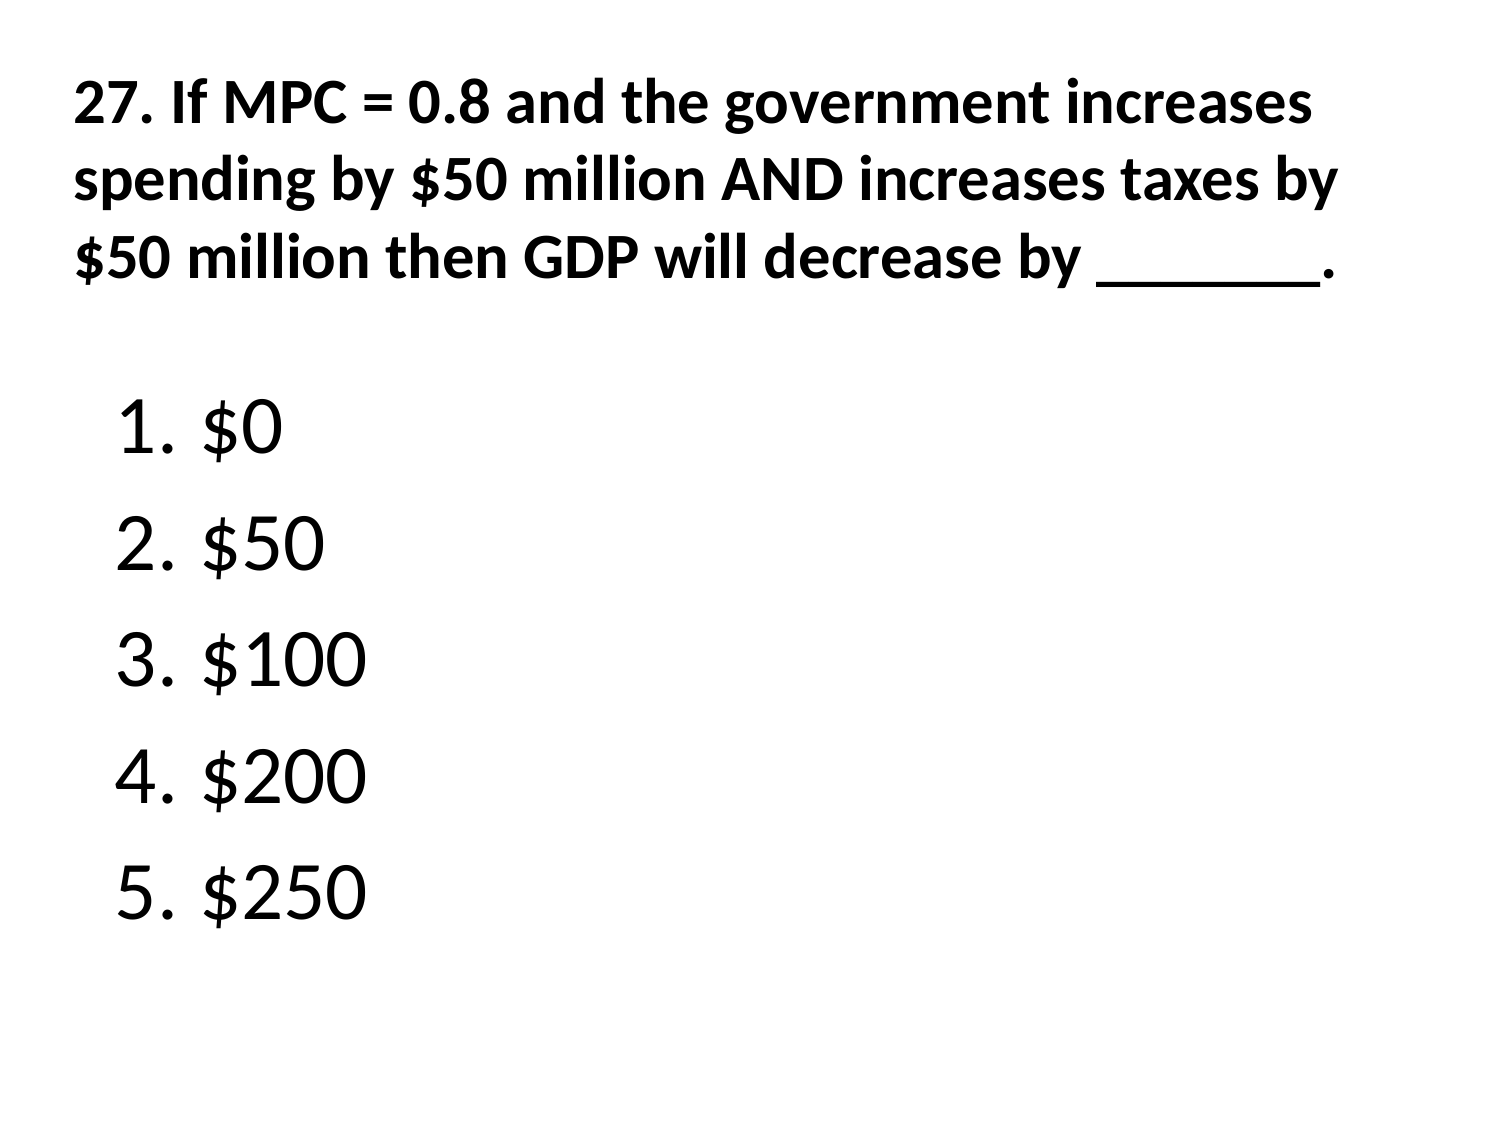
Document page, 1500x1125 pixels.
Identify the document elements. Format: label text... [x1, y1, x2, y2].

list $0 $50 $100 $200 $250 [99, 362, 600, 1038]
title 27. If MPC = 0.8 and the government increases spending by $50 million AND increases taxes by $50 million then GDP will decrease by _______. [58, 24, 1371, 325]
